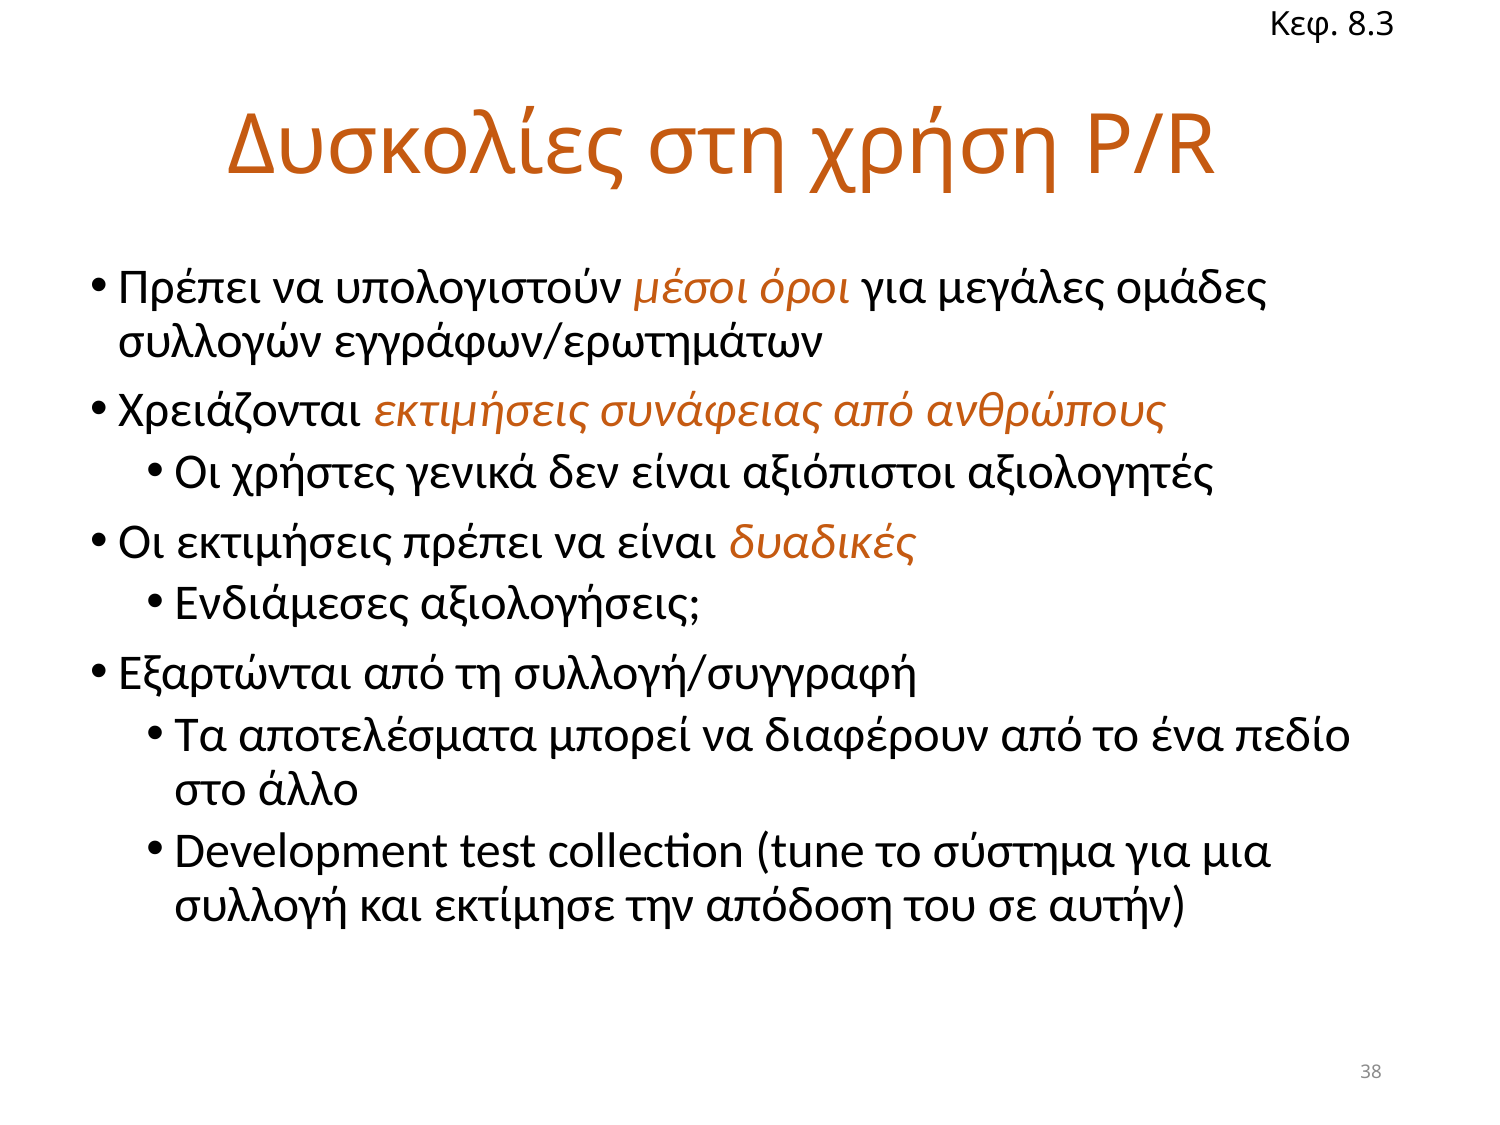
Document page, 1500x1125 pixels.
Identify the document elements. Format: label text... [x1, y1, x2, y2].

slide_number 38 [1059, 1042, 1397, 1103]
title Δυσκολίες στη χρήση P/R [75, 37, 1369, 252]
text_box Κεφ. 8.3 [1254, 0, 1410, 50]
list Πρέπει να υπολογιστούν μέσοι όροι για μεγάλες ομάδες συλλογών εγγράφων/ερωτημάτων Χρειάζονται εκτιμήσεις συνάφειας από ανθρώπους Οι χρήστες γενικά δεν είναι αξιόπιστοι αξιολογητές Οι εκτιμήσεις πρέπει να είναι δυαδικές Ενδιάμεσες αξιολογήσεις; Εξαρτώνται από τη συλλογή/συγγραφή Τα αποτελέσματα μπορεί να διαφέρουν από το ένα πεδίο στο άλλο Development test collection (tune το σύστημα για μια συλλογή και εκτίμησε την απόδοση του σε αυτήν) [75, 252, 1369, 816]
